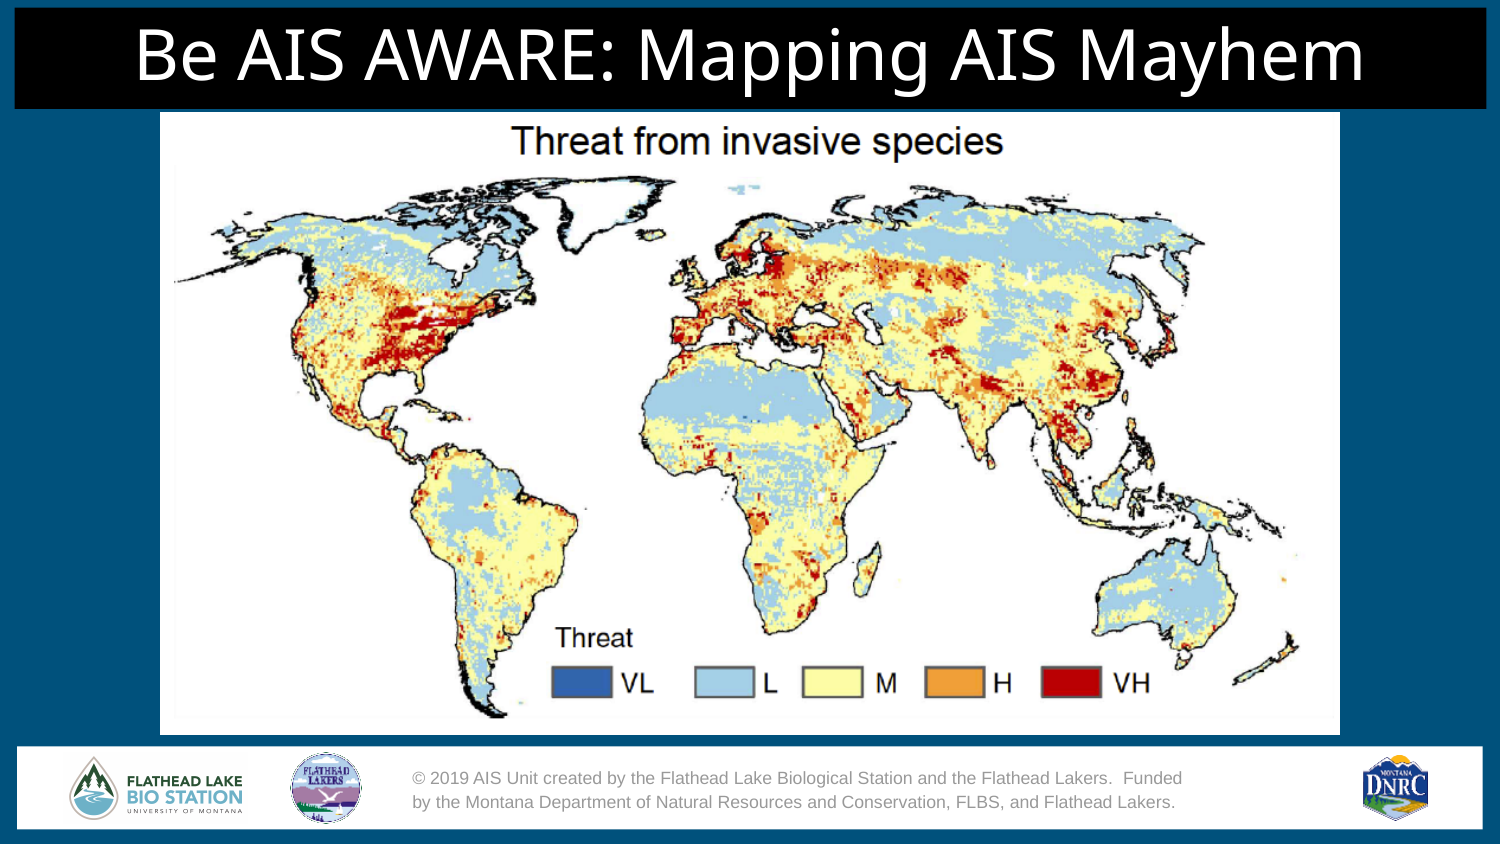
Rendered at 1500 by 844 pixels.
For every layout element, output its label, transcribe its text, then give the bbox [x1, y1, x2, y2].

text_box Be AIS AWARE: Mapping AIS Mayhem [14, 7, 1487, 109]
picture [63, 752, 248, 824]
picture [1363, 755, 1428, 821]
picture [161, 113, 1339, 734]
picture [290, 752, 362, 824]
